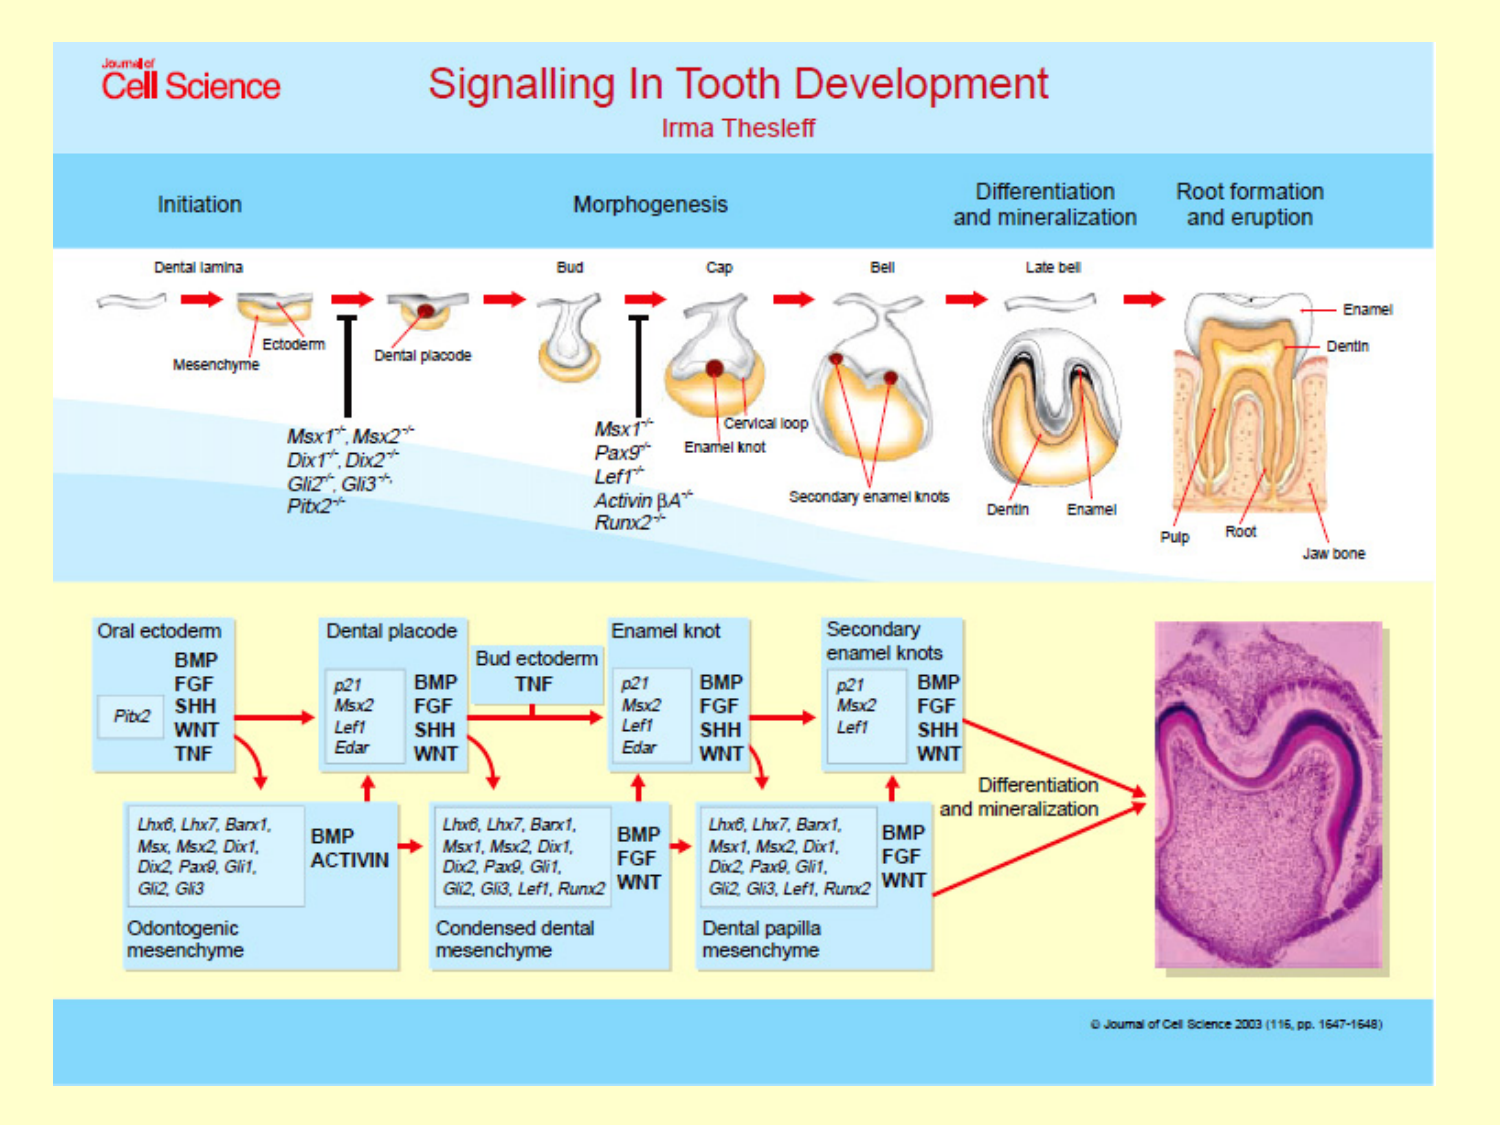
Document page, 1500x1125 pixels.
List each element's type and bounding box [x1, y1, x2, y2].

picture [53, 42, 1436, 1086]
